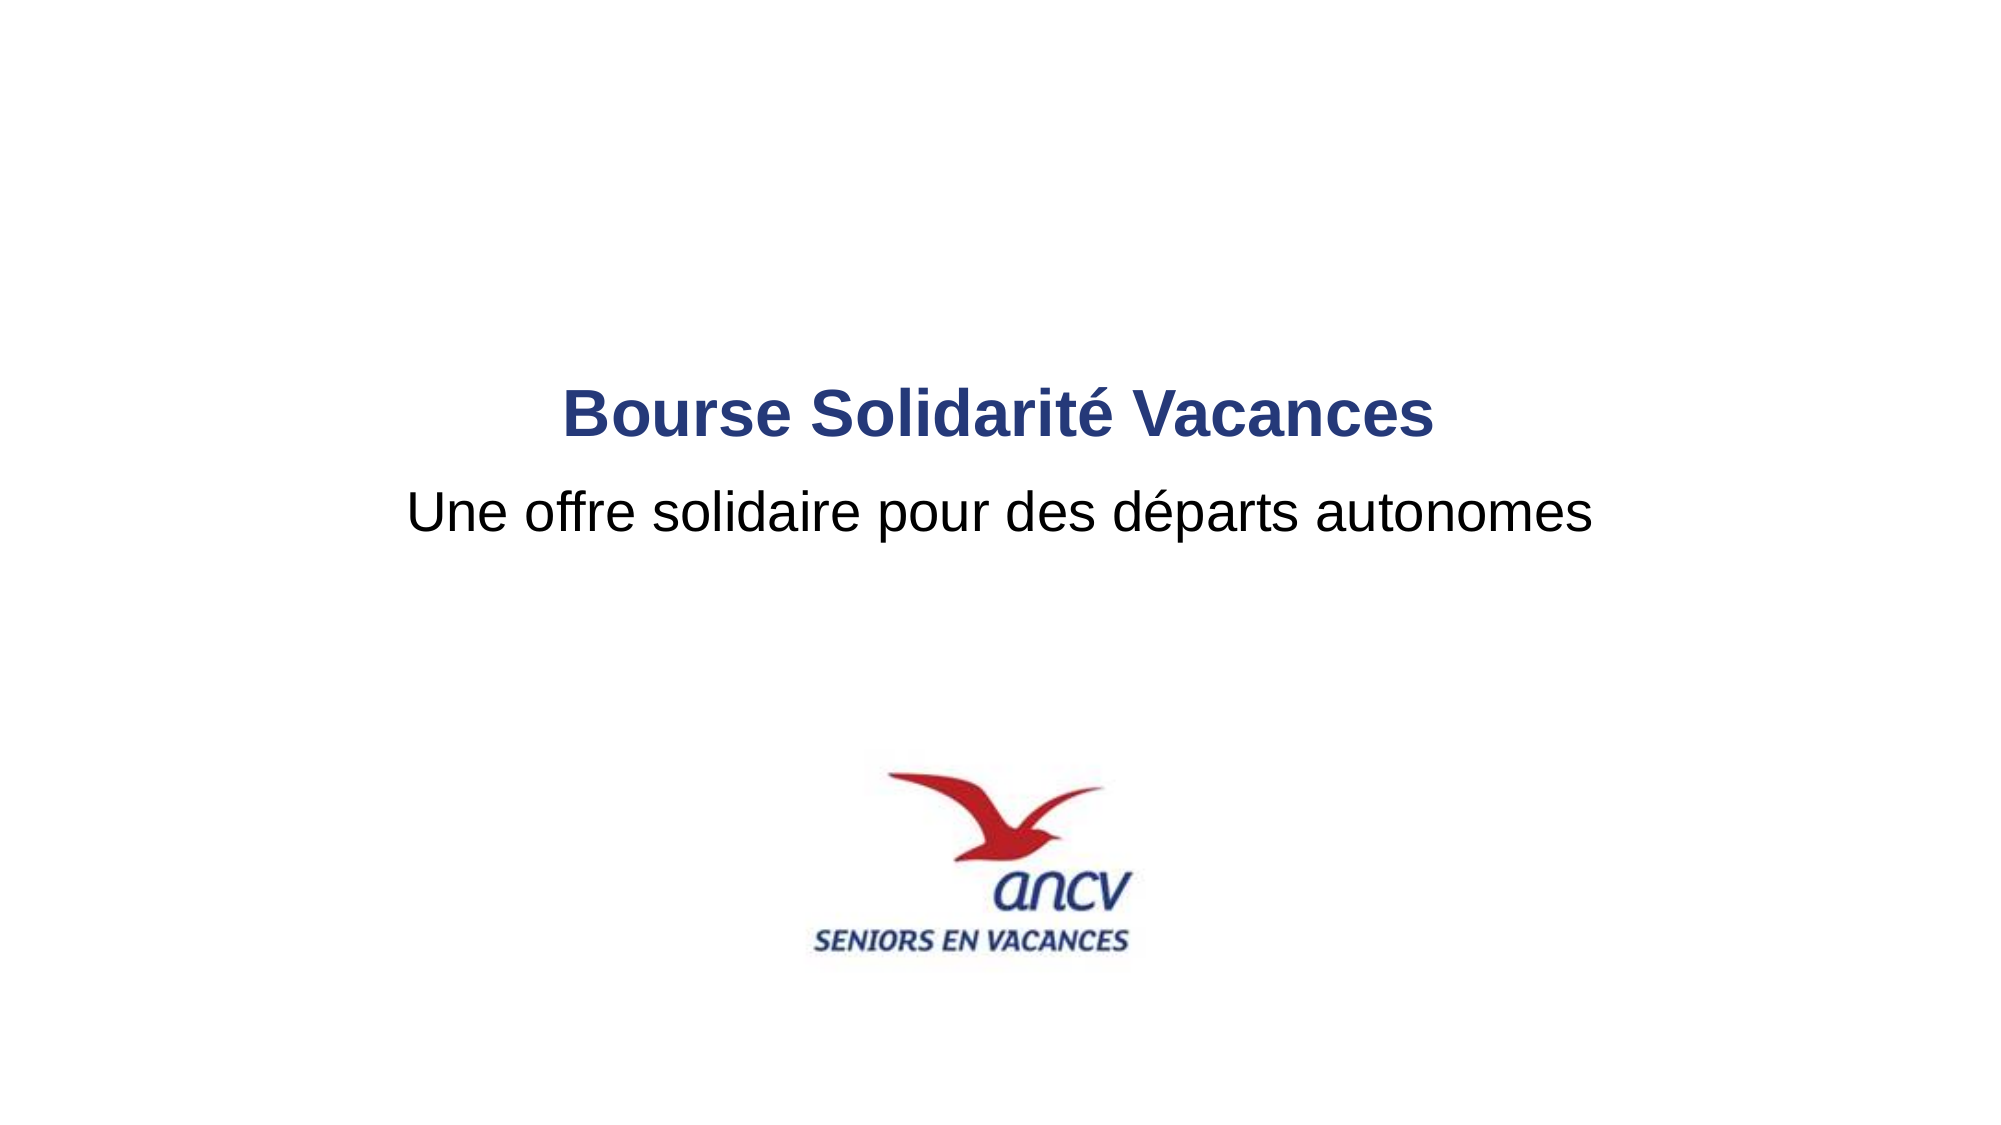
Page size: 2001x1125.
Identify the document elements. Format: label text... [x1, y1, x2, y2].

picture [776, 736, 1171, 989]
subtitle Une offre solidaire pour des départs autonomes [249, 475, 1750, 747]
title Bourse Solidarité Vacances [249, 268, 1750, 459]
